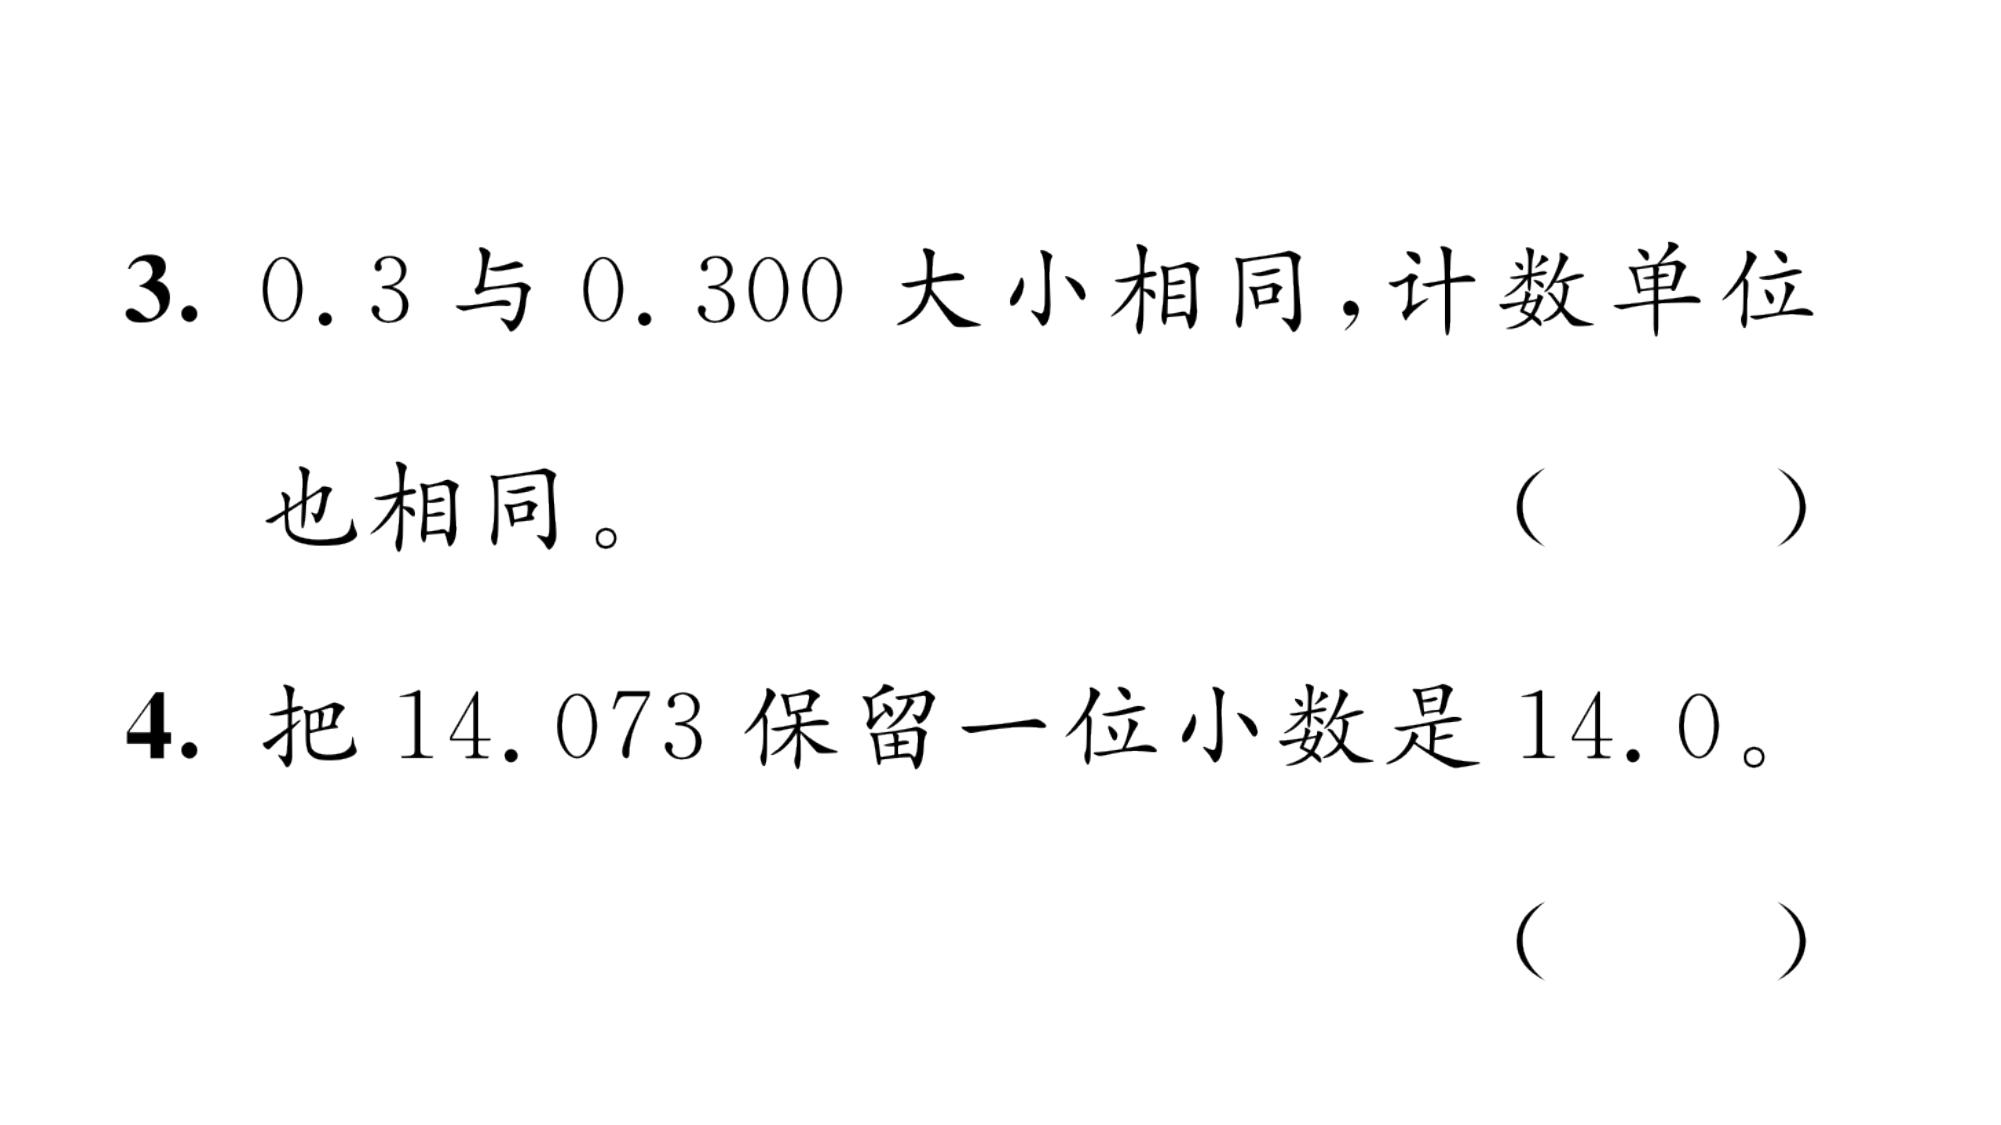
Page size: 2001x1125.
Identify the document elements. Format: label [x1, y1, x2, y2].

picture [118, 177, 2000, 1046]
